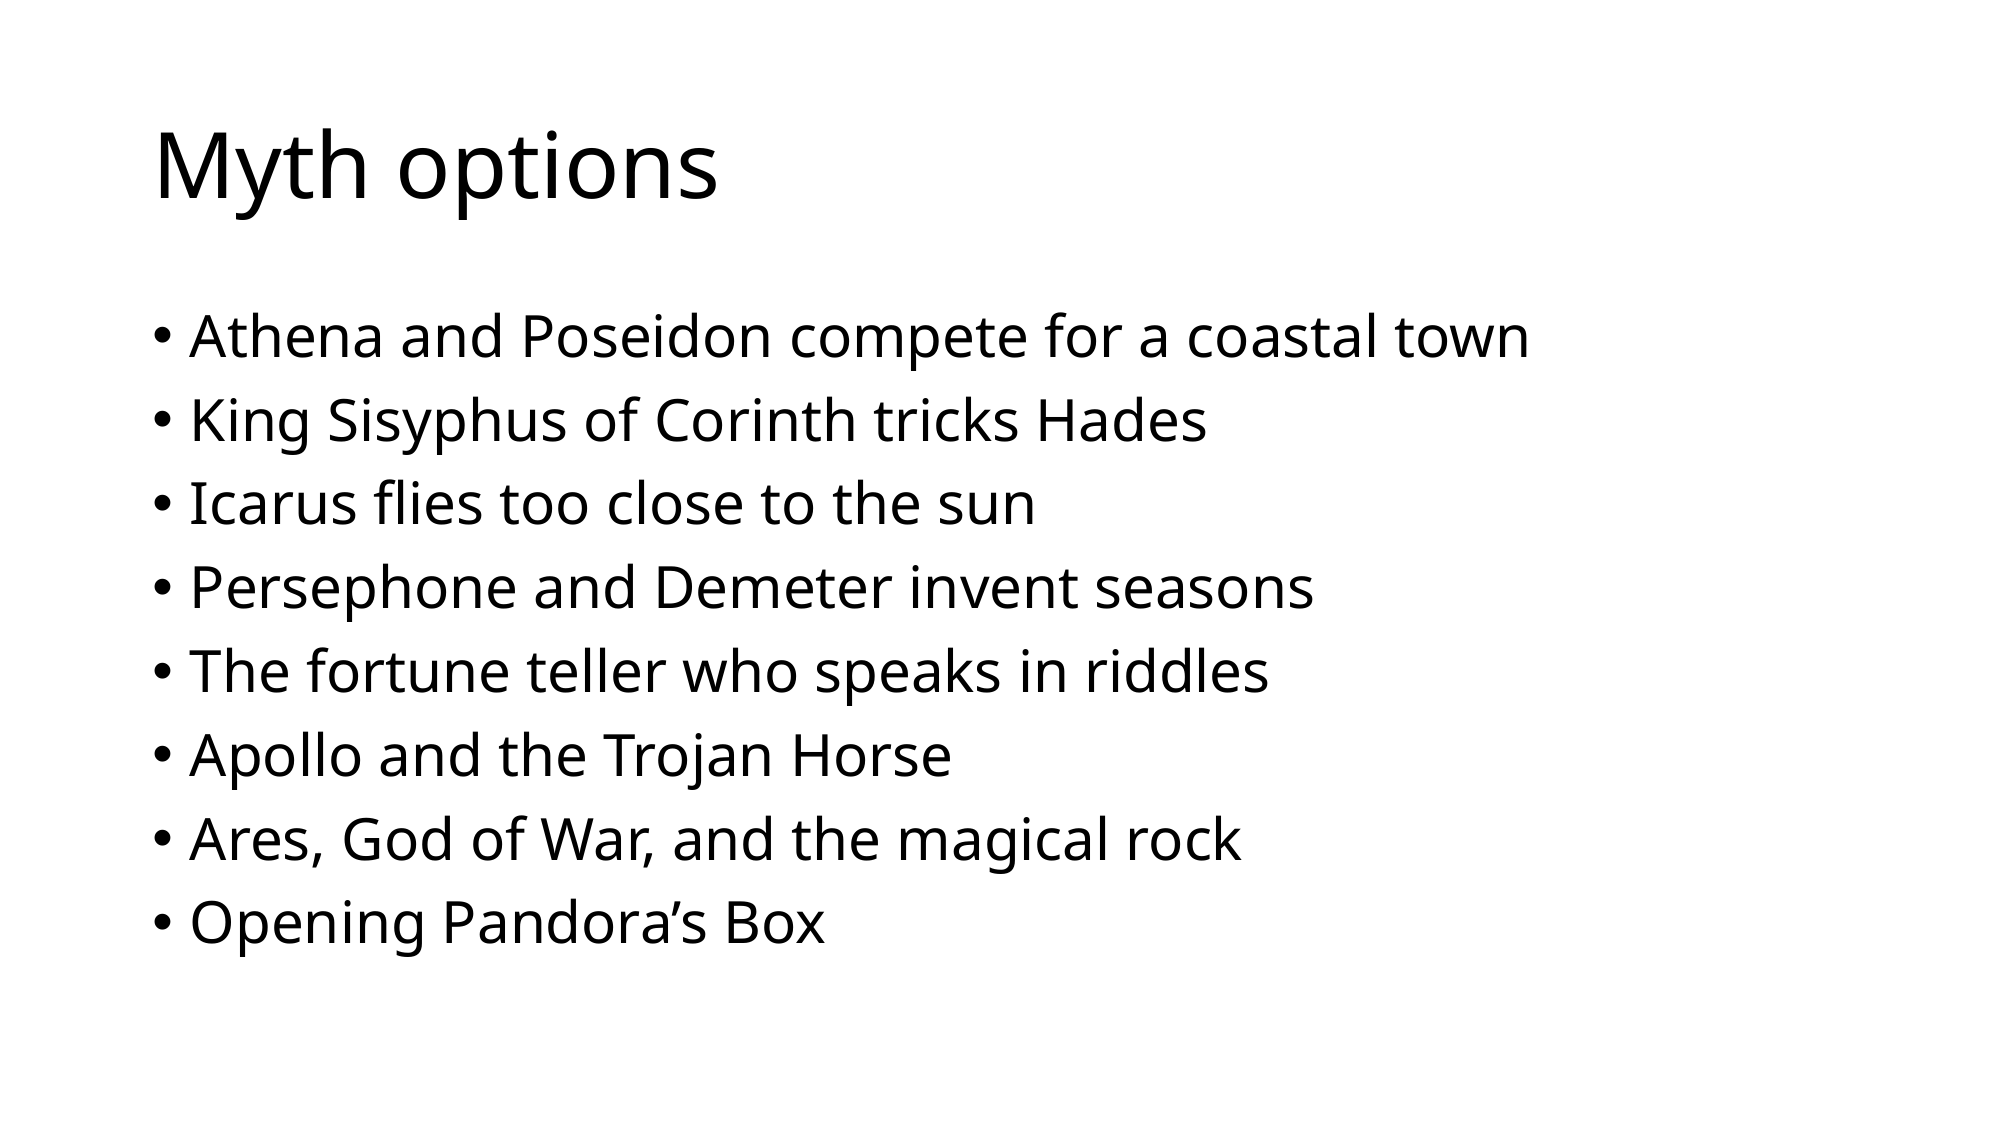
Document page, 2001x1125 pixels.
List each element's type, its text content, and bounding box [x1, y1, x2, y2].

title Myth options [137, 59, 1863, 278]
list Athena and Poseidon compete for a coastal town King Sisyphus of Corinth tricks Hades Icarus flies too close to the sun Persephone and Demeter invent seasons The fortune teller who speaks in riddles Apollo and the Trojan Horse Ares, God of War, and the magical rock Opening Pandora’s Box [137, 299, 1863, 1014]
